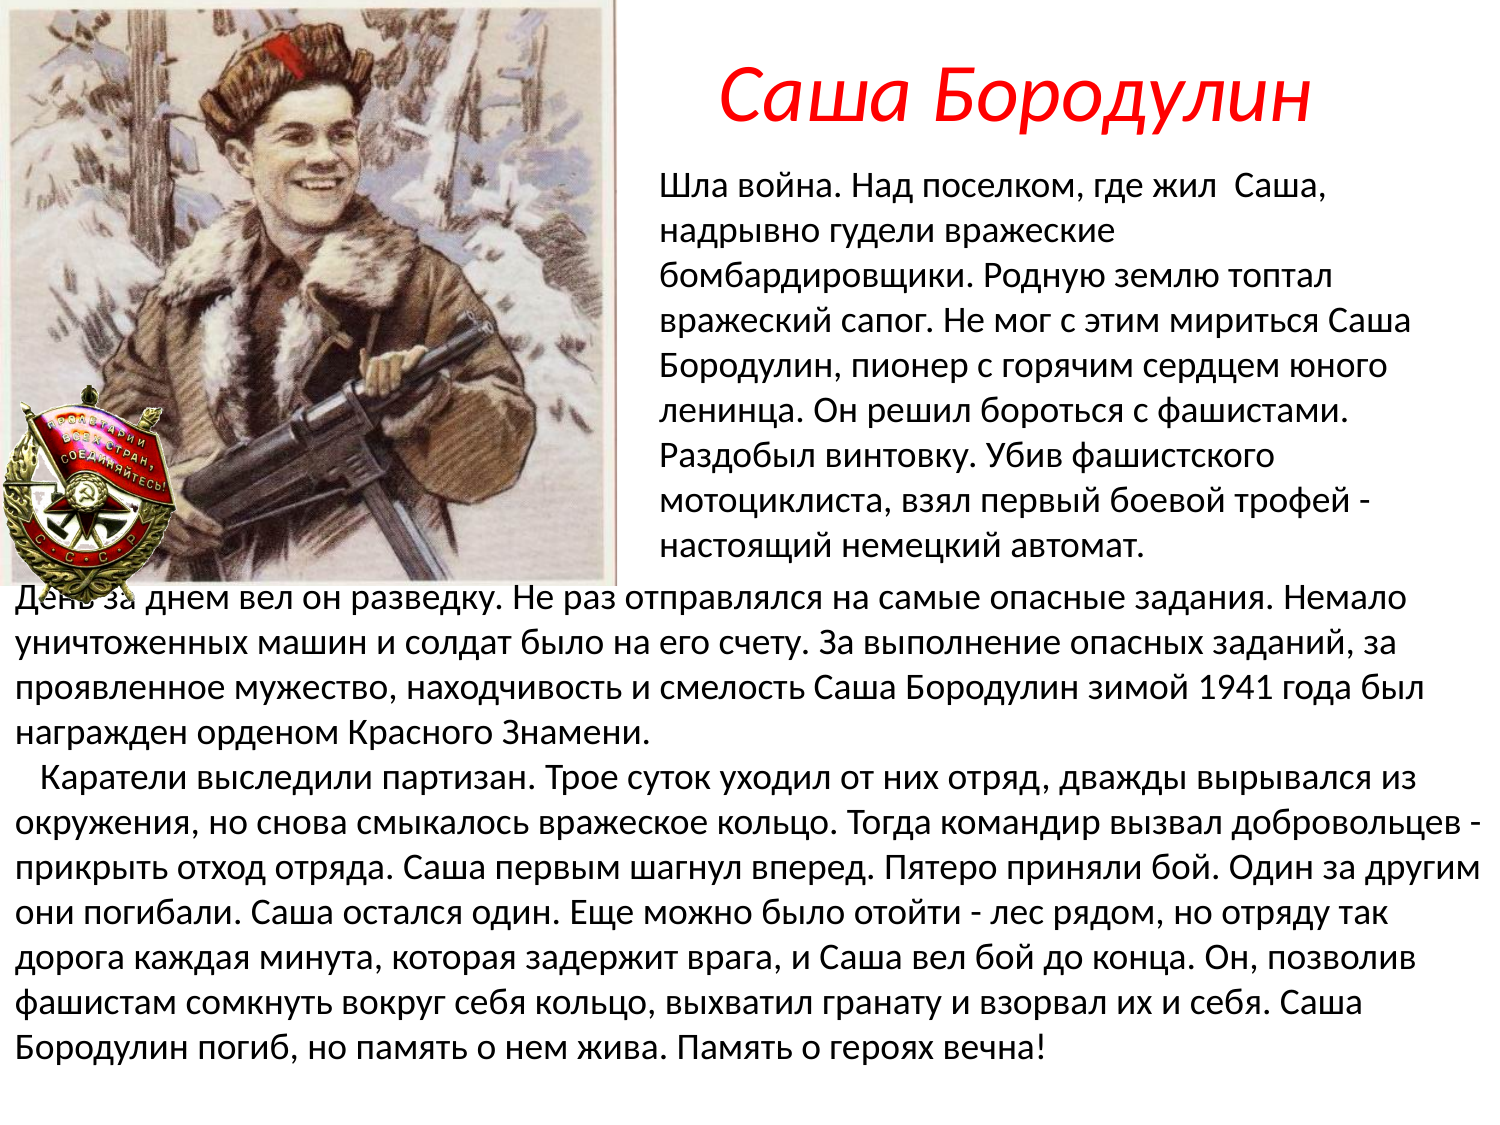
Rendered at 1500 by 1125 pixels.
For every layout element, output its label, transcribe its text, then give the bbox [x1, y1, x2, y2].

text_box Саша Бородулин [704, 31, 1329, 146]
text_box День за днем вел он разведку. Не раз отправлялся на самые опасные задания. Немало уничтоженных машин и солдат было на его счету. За выполнение опасных заданий, за проявленное мужество, находчивость и смелость Саша Бородулин зимой 1941 года был награжден орденом Красного Знамени. Каратели выследили партизан. Трое суток уходил от них отряд, дважды вырывался из окружения, но снова смыкалось вражеское кольцо. Тогда командир вызвал добровольцев - прикрыть отход отряда. Саша первым шагнул вперед. Пятеро приняли бой. Один за другим они погибали. Саша остался один. Еще можно было отойти - лес рядом, но отряду так дорога каждая минута, которая задержит врага, и Саша вел бой до конца. Он, позволив фашистам сомкнуть вокруг себя кольцо, выхватил гранату и взорвал их и себя. Саша Бородулин погиб, но память о нем жива. Память о героях вечна! [0, 564, 1500, 1120]
picture [0, 0, 618, 606]
text_box Шла война. Над поселком, где жил Саша, надрывно гудели вражеские бомбардировщики. Родную землю топтал вражеский сапог. Не мог с этим мириться Саша Бородулин, пионер с горячим сердцем юного ленинца. Он решил бороться с фашистами. Раздобыл винтовку. Убив фашистского мотоциклиста, взял первый боевой трофей - настоящий немецкий автомат. [644, 152, 1453, 573]
